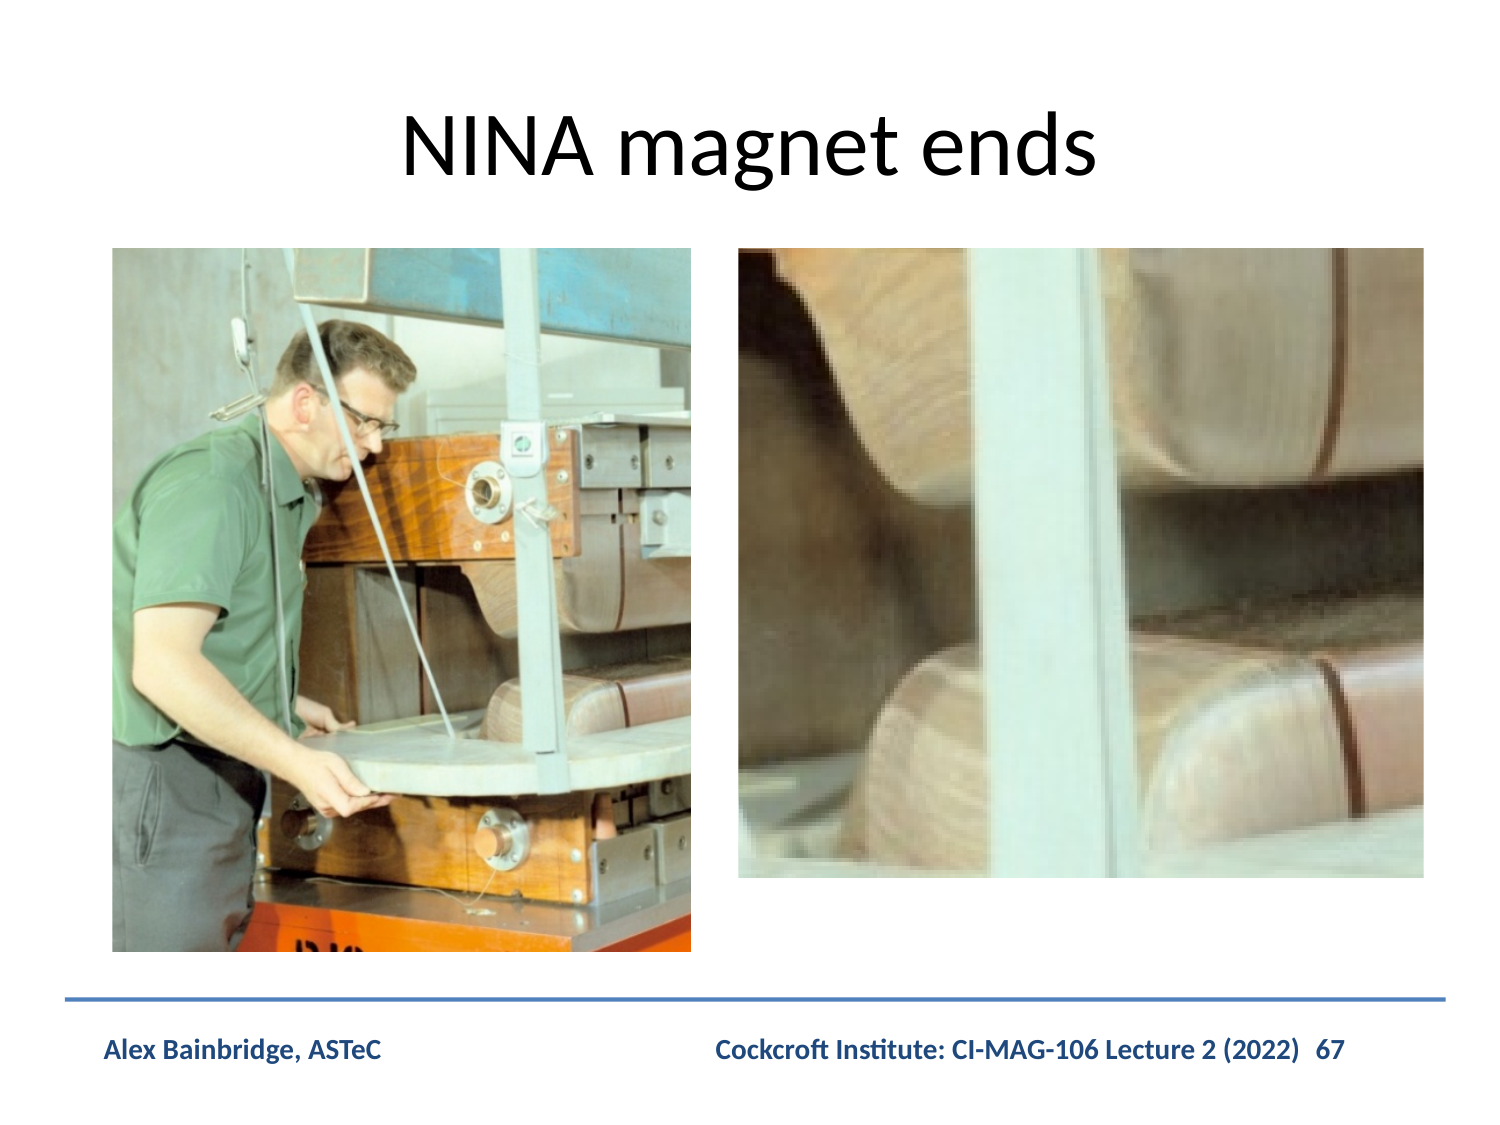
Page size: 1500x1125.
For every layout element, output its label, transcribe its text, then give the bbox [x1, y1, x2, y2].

picture [737, 248, 1424, 878]
text_box NINA magnet ends [74, 45, 1425, 233]
picture [111, 248, 692, 952]
